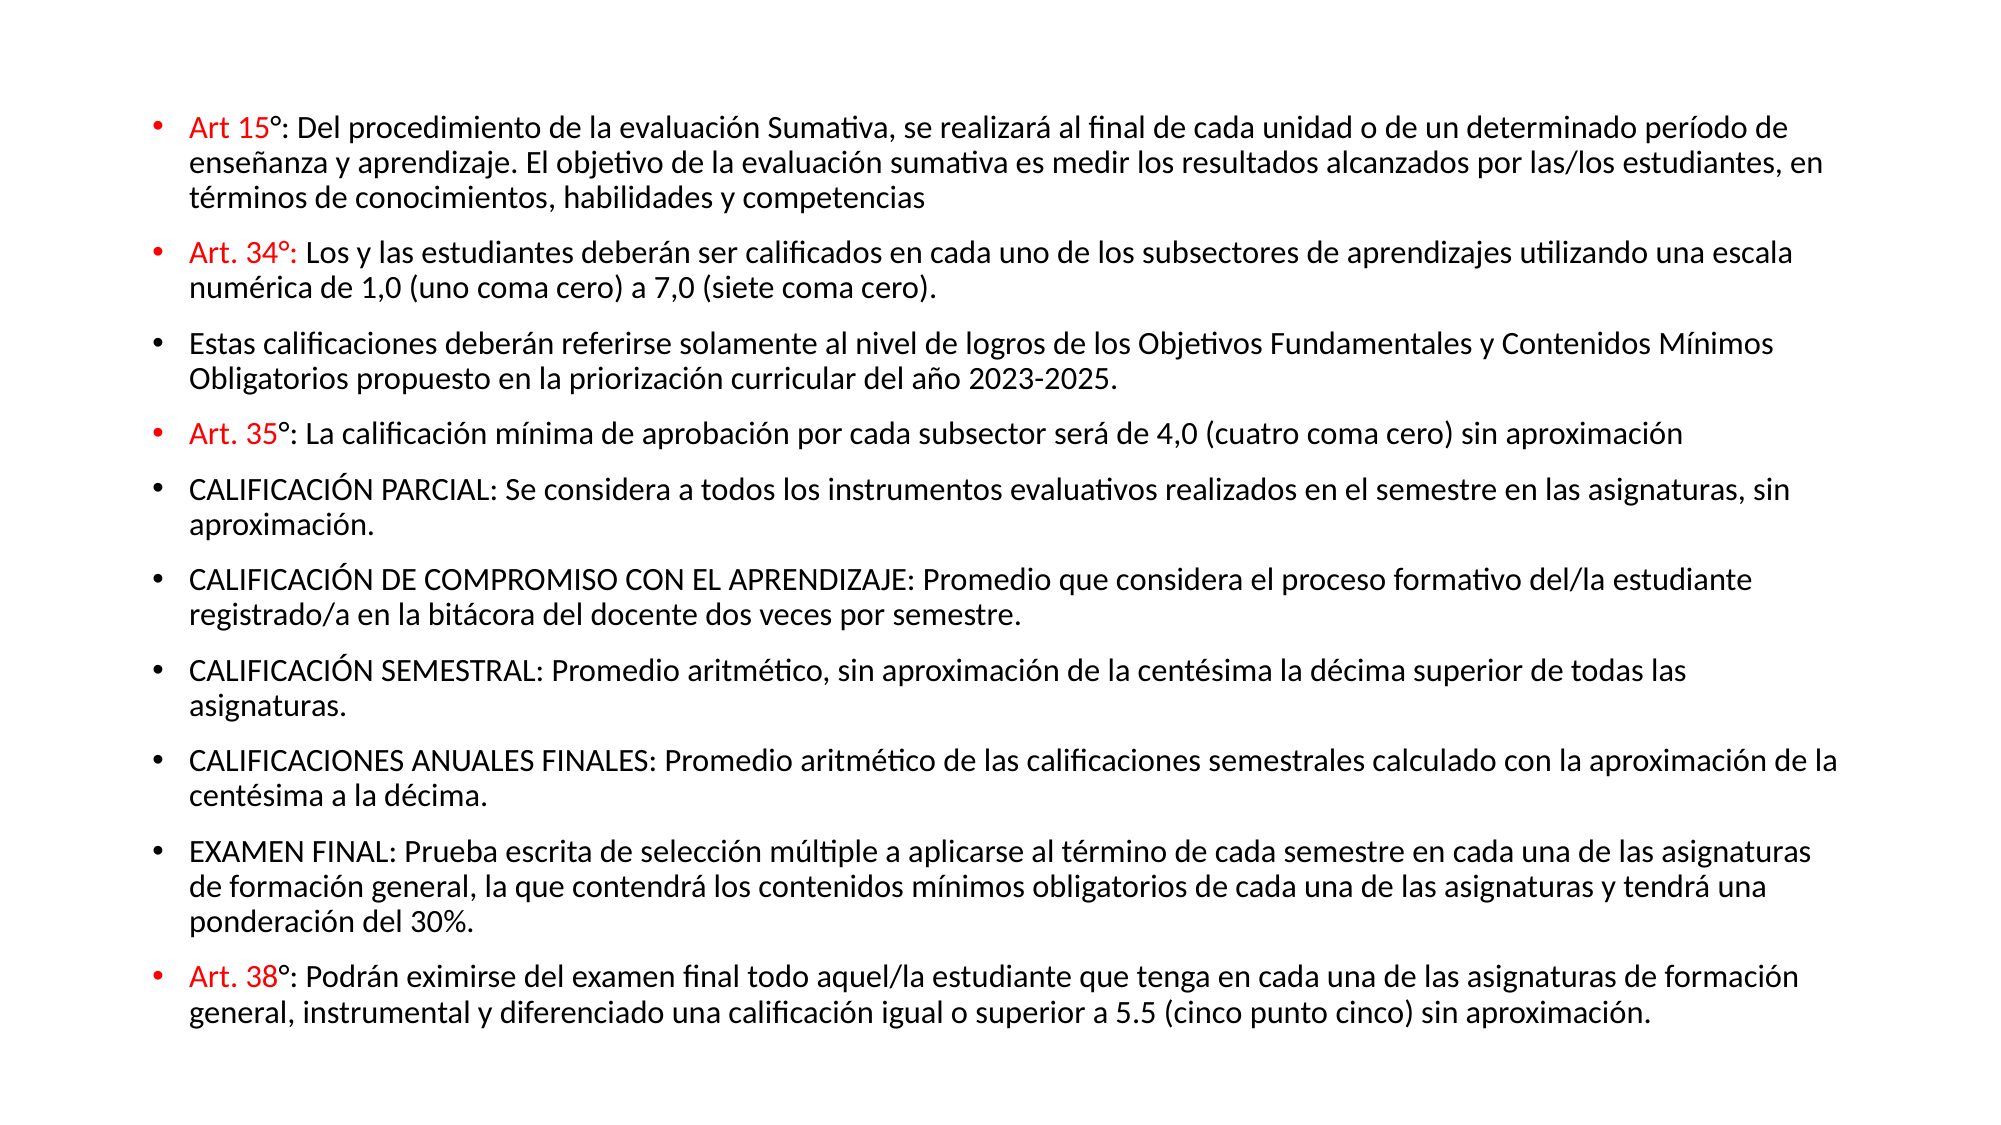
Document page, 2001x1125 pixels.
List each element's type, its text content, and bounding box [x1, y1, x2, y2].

list Art 15°: Del procedimiento de la evaluación Sumativa, se realizará al final de cada unidad o de un determinado período de enseñanza y aprendizaje. El objetivo de la evaluación sumativa es medir los resultados alcanzados por las/los estudiantes, en términos de conocimientos, habilidades y competencias Art. 34°: Los y las estudiantes deberán ser calificados en cada uno de los subsectores de aprendizajes utilizando una escala numérica de 1,0 (uno coma cero) a 7,0 (siete coma cero). Estas calificaciones deberán referirse solamente al nivel de logros de los Objetivos Fundamentales y Contenidos Mínimos Obligatorios propuesto en la priorización curricular del año 2023-2025. Art. 35°: La calificación mínima de aprobación por cada subsector será de 4,0 (cuatro coma cero) sin aproximación CALIFICACIÓN PARCIAL: Se considera a todos los instrumentos evaluativos realizados en el semestre en las asignaturas, sin aproximación. CALIFICACIÓN DE COMPROMISO CON EL APRENDIZAJE: Promedio que considera el proceso formativo del/la estudiante registrado/a en la bitácora del docente dos veces por semestre. CALIFICACIÓN SEMESTRAL: Promedio aritmético, sin aproximación de la centésima la décima superior de todas las asignaturas. CALIFICACIONES ANUALES FINALES: Promedio aritmético de las calificaciones semestrales calculado con la aproximación de la centésima a la décima. EXAMEN FINAL: Prueba escrita de selección múltiple a aplicarse al término de cada semestre en cada una de las asignaturas de formación general, la que contendrá los contenidos mínimos obligatorios de cada una de las asignaturas y tendrá una ponderación del 30%. Art. 38°: Podrán eximirse del examen final todo aquel/la estudiante que tenga en cada una de las asignaturas de formación general, instrumental y diferenciado una calificación igual o superior a 5.5 (cinco punto cinco) sin aproximación. [137, 102, 1863, 1043]
